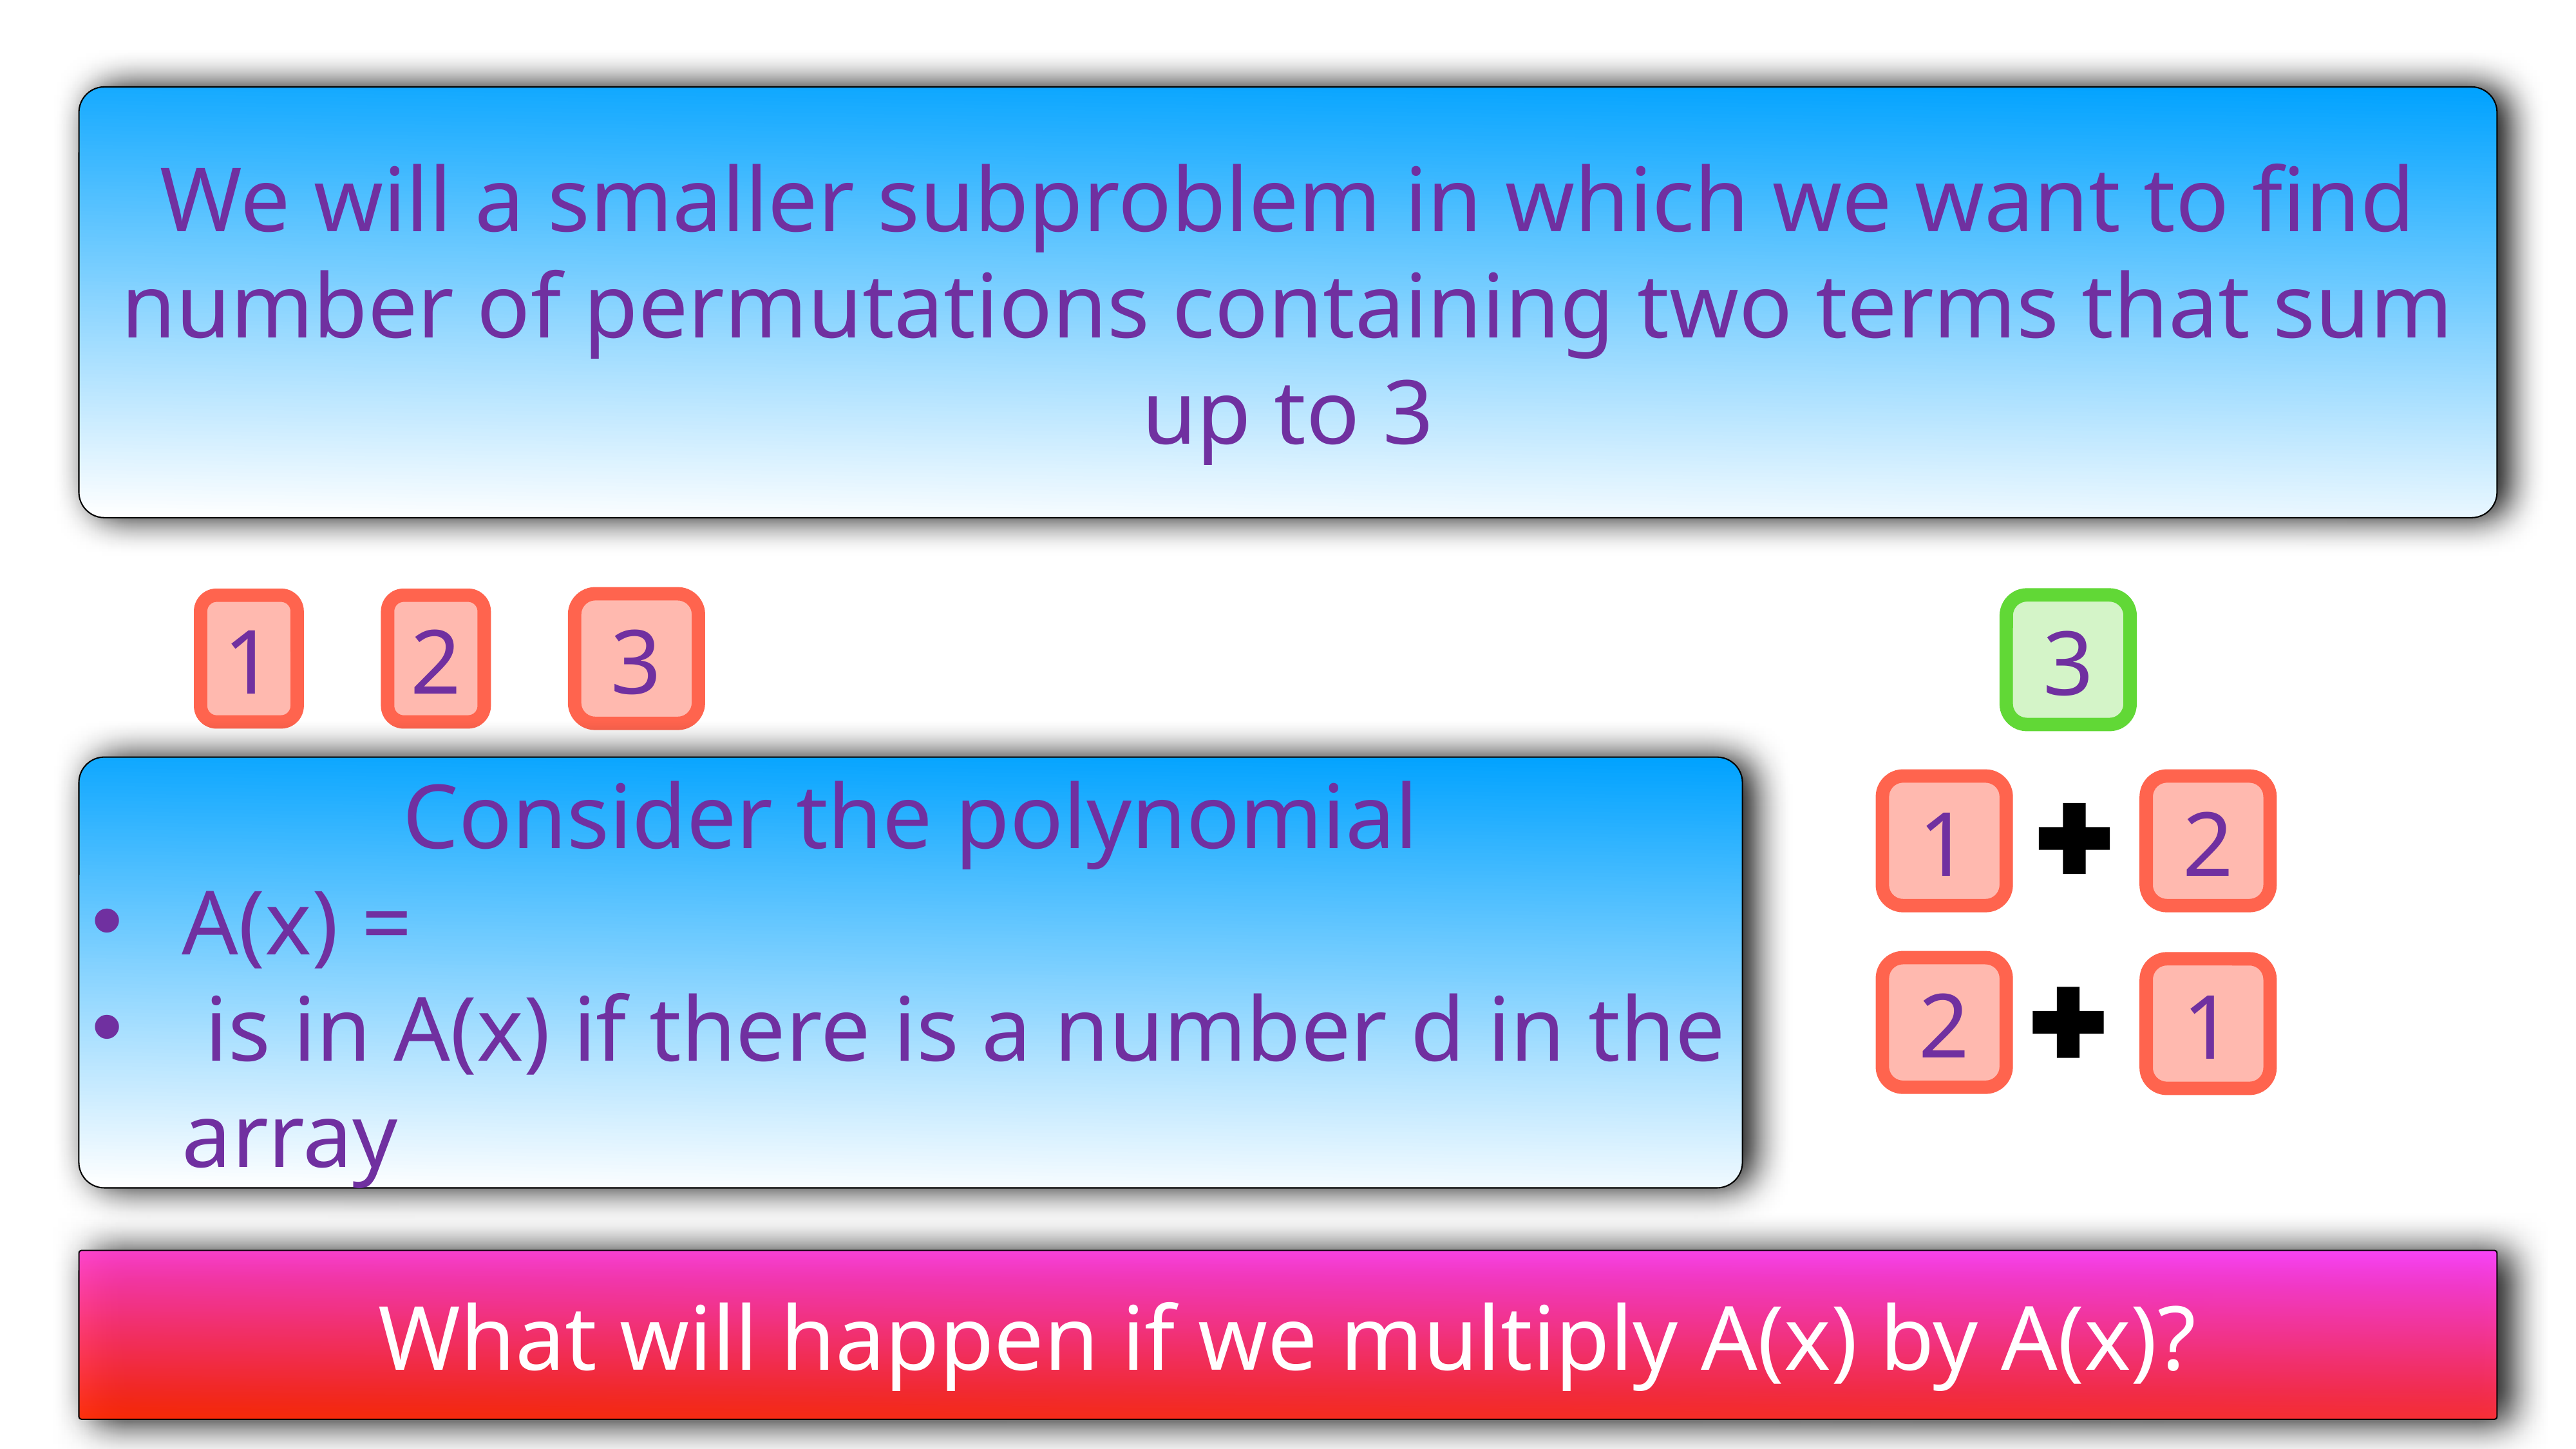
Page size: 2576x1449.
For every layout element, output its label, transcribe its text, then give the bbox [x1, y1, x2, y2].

text_box 2 [1882, 958, 2007, 1088]
text_box 3 [574, 593, 699, 724]
text_box [2032, 987, 2104, 1058]
text_box 1 [1882, 775, 2007, 906]
text_box 1 [200, 595, 298, 723]
text_box [2038, 802, 2110, 875]
text_box We will a smaller subproblem in which we want to find number of permutations containing two terms that sum up to 3 [79, 86, 2497, 518]
text_box 2 [2146, 775, 2270, 906]
text_box 1 [2146, 958, 2270, 1089]
text_box 2 [387, 595, 484, 723]
text_box 3 [2006, 594, 2130, 725]
text_box What will happen if we multiply A(x) by A(x)? [79, 1250, 2497, 1419]
